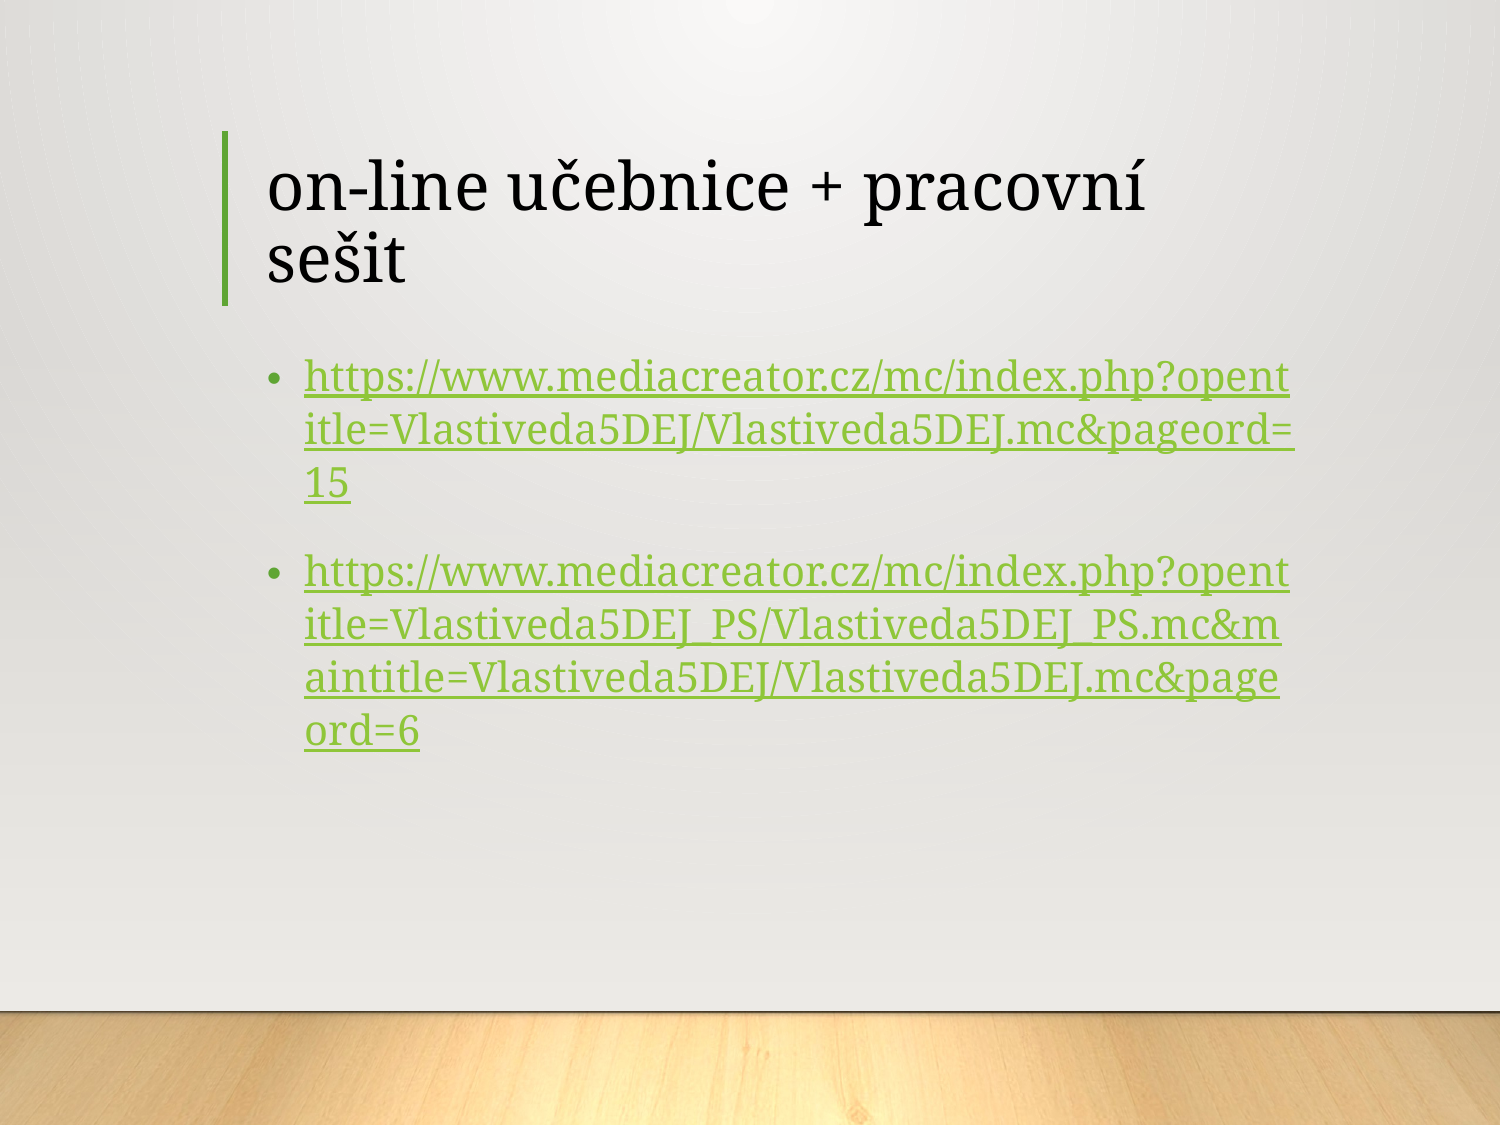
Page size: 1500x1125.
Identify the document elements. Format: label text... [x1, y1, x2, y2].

list https://www.mediacreator.cz/mc/index.php?opentitle=Vlastiveda5DEJ/Vlastiveda5DEJ.mc&pageord=15 https://www.mediacreator.cz/mc/index.php?opentitle=Vlastiveda5DEJ_PS/Vlastiveda5DEJ_PS.mc&maintitle=Vlastiveda5DEJ/Vlastiveda5DEJ.mc&pageord=6 [251, 330, 1315, 897]
title on-line učebnice + pracovní sešit [251, 131, 1315, 305]
picture [0, 1011, 1500, 1125]
